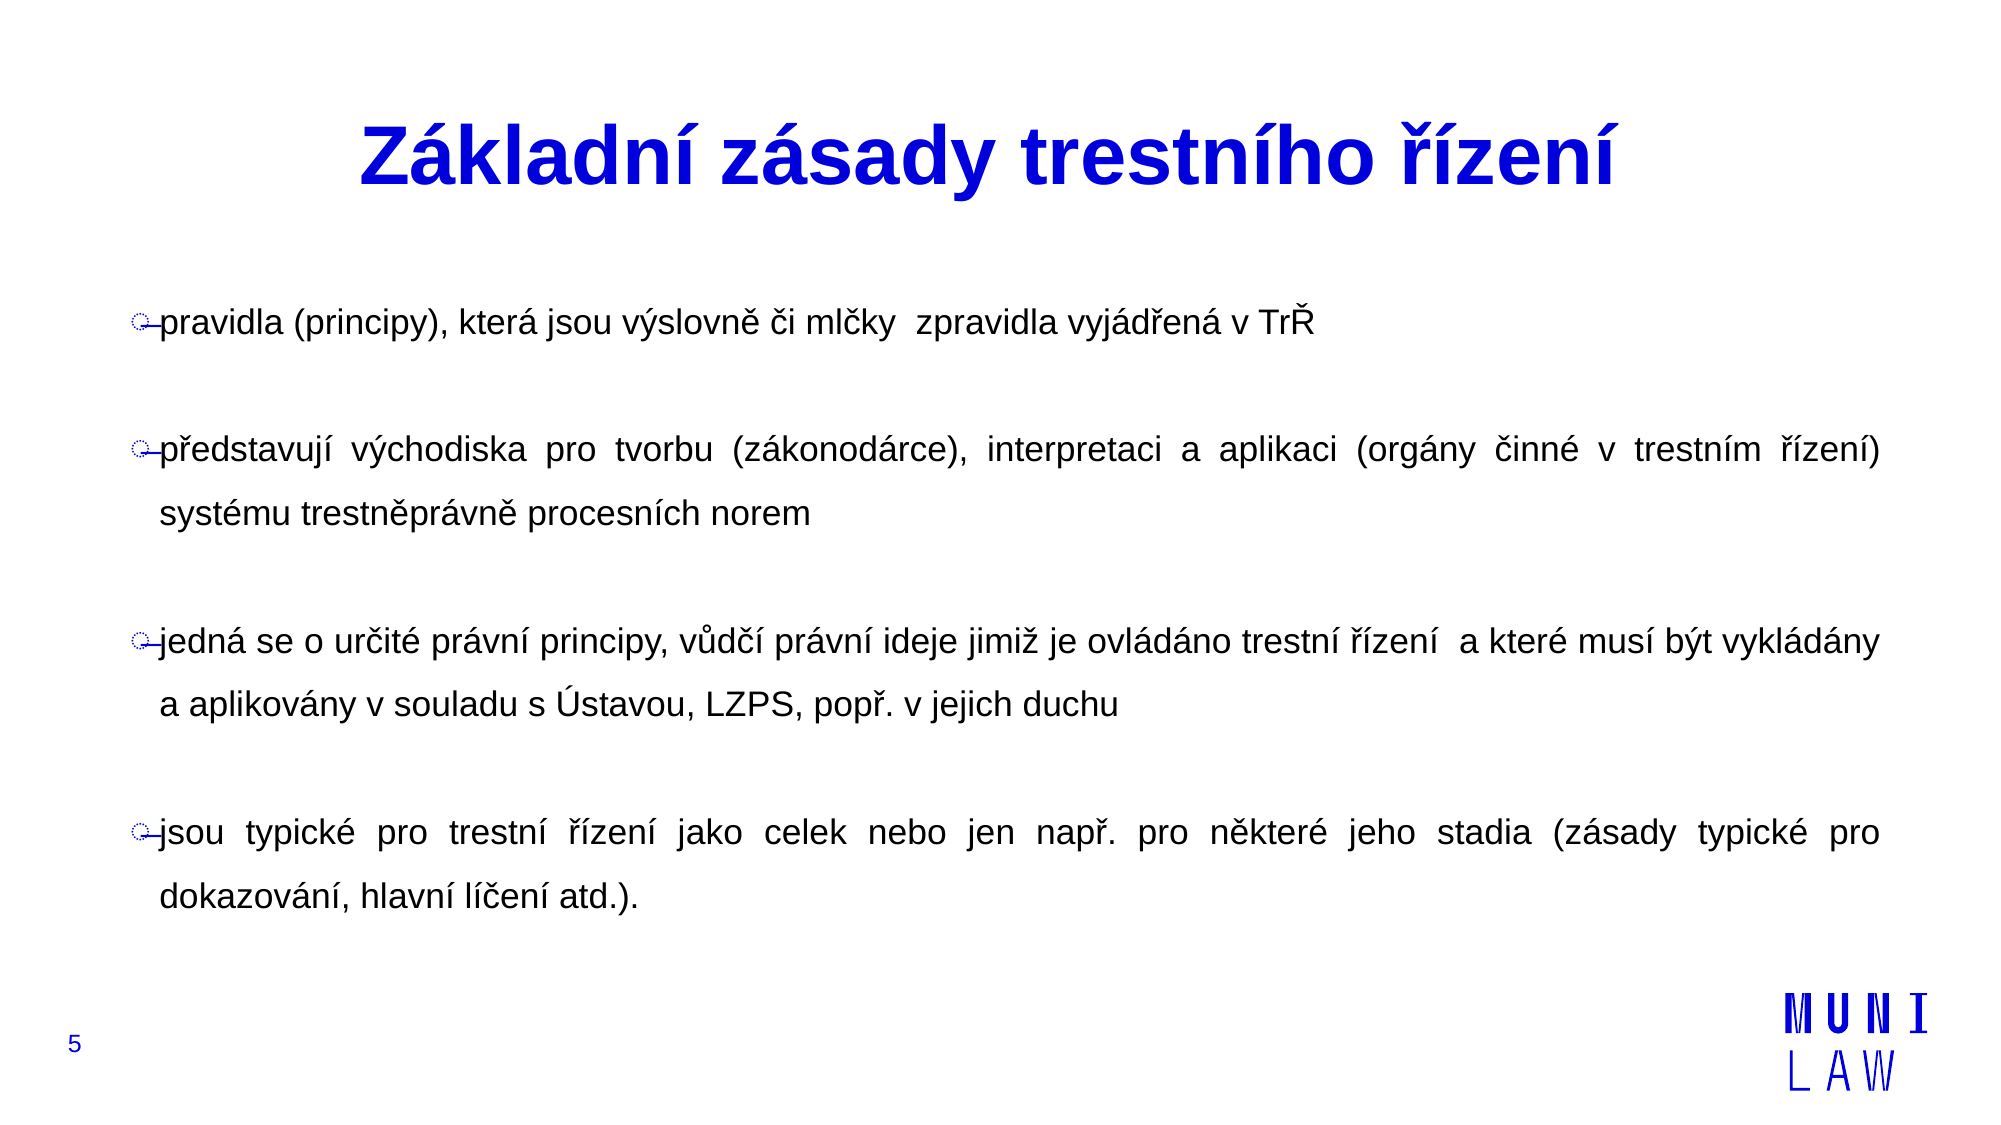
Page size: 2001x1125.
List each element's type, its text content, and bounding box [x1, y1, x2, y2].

list pravidla (principy), která jsou výslovně či mlčky zpravidla vyjádřená v TrŘ představují východiska pro tvorbu (zákonodárce), interpretaci a aplikaci (orgány činné v trestním řízení) systému trestněprávně procesních norem jedná se o určité právní principy, vůdčí právní ideje jimiž je ovládáno trestní řízení a které musí být vykládány a aplikovány v souladu s Ústavou, LZPS, popř. v jejich duchu jsou typické pro trestní řízení jako celek nebo jen např. pro některé jeho stadia (zásady typické pro dokazování, hlavní líčení atd.). [118, 277, 1883, 957]
title Základní zásady trestního řízení [118, 118, 1883, 193]
slide_number 5 [67, 1021, 110, 1063]
